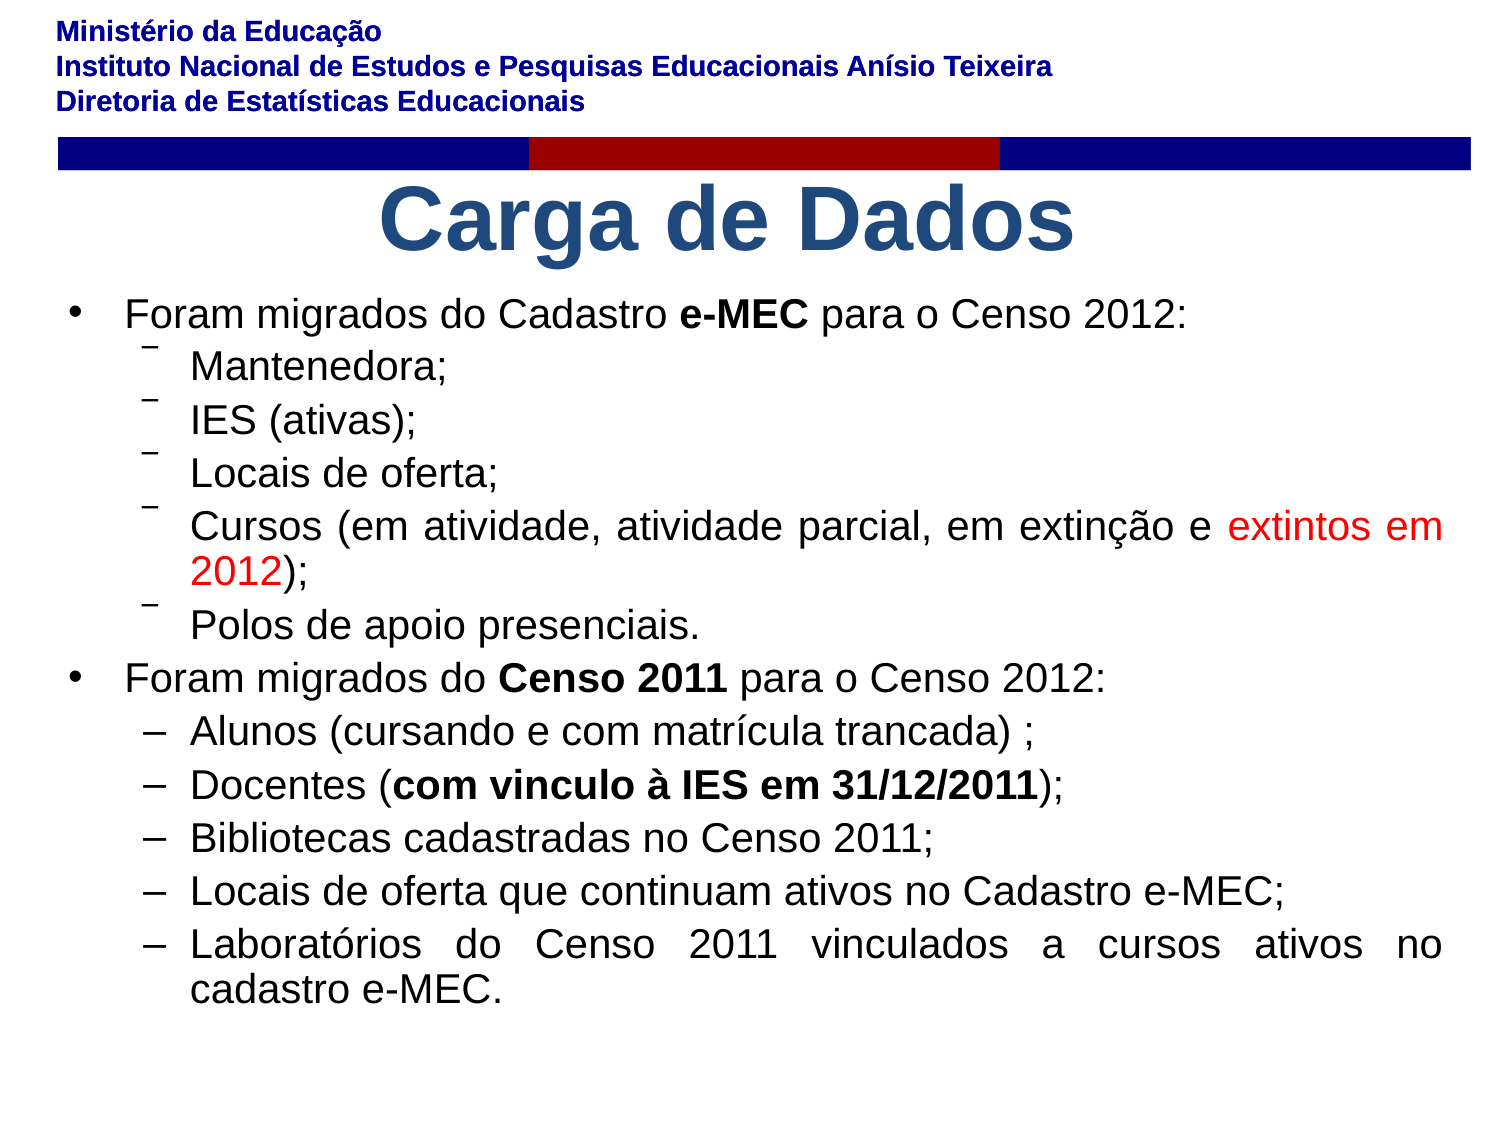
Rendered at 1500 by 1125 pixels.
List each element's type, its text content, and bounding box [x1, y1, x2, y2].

list Foram migrados do Cadastro e-MEC para o Censo 2012: Mantenedora; IES (ativas); Locais de oferta; Cursos (em atividade, atividade parcial, em extinção e extintos em 2012); Polos de apoio presenciais. Foram migrados do Censo 2011 para o Censo 2012: Alunos (cursando e com matrícula trancada) ; Docentes (com vinculo à IES em 31/12/2011); Bibliotecas cadastradas no Censo 2011; Locais de oferta que continuam ativos no Cadastro e-MEC; Laboratórios do Censo 2011 vinculados a cursos ativos no cadastro e-MEC. [52, 278, 1459, 1071]
title Carga de Dados [52, 160, 1404, 268]
